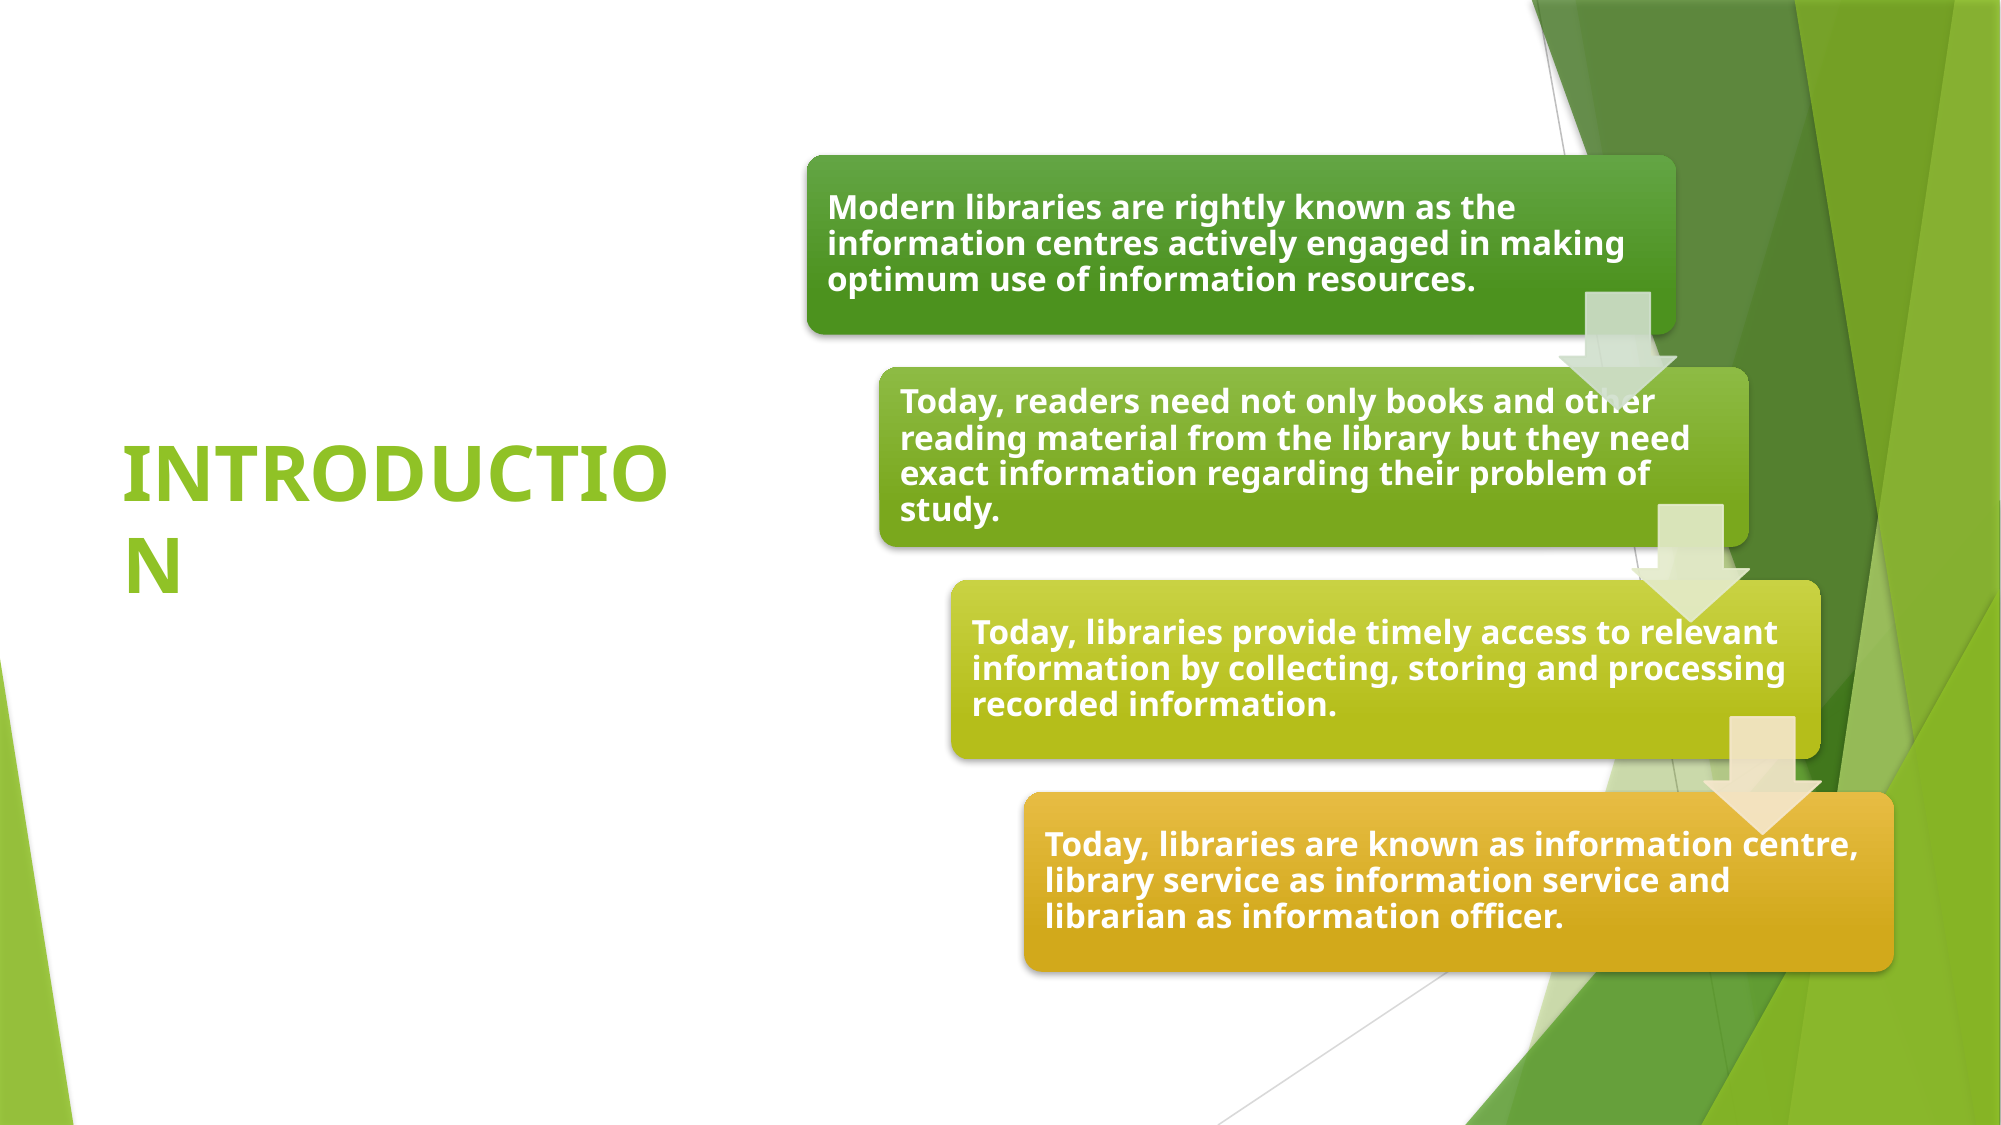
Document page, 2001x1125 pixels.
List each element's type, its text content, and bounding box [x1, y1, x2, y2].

title INTRODUCTION [107, 226, 689, 899]
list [805, 154, 1895, 973]
